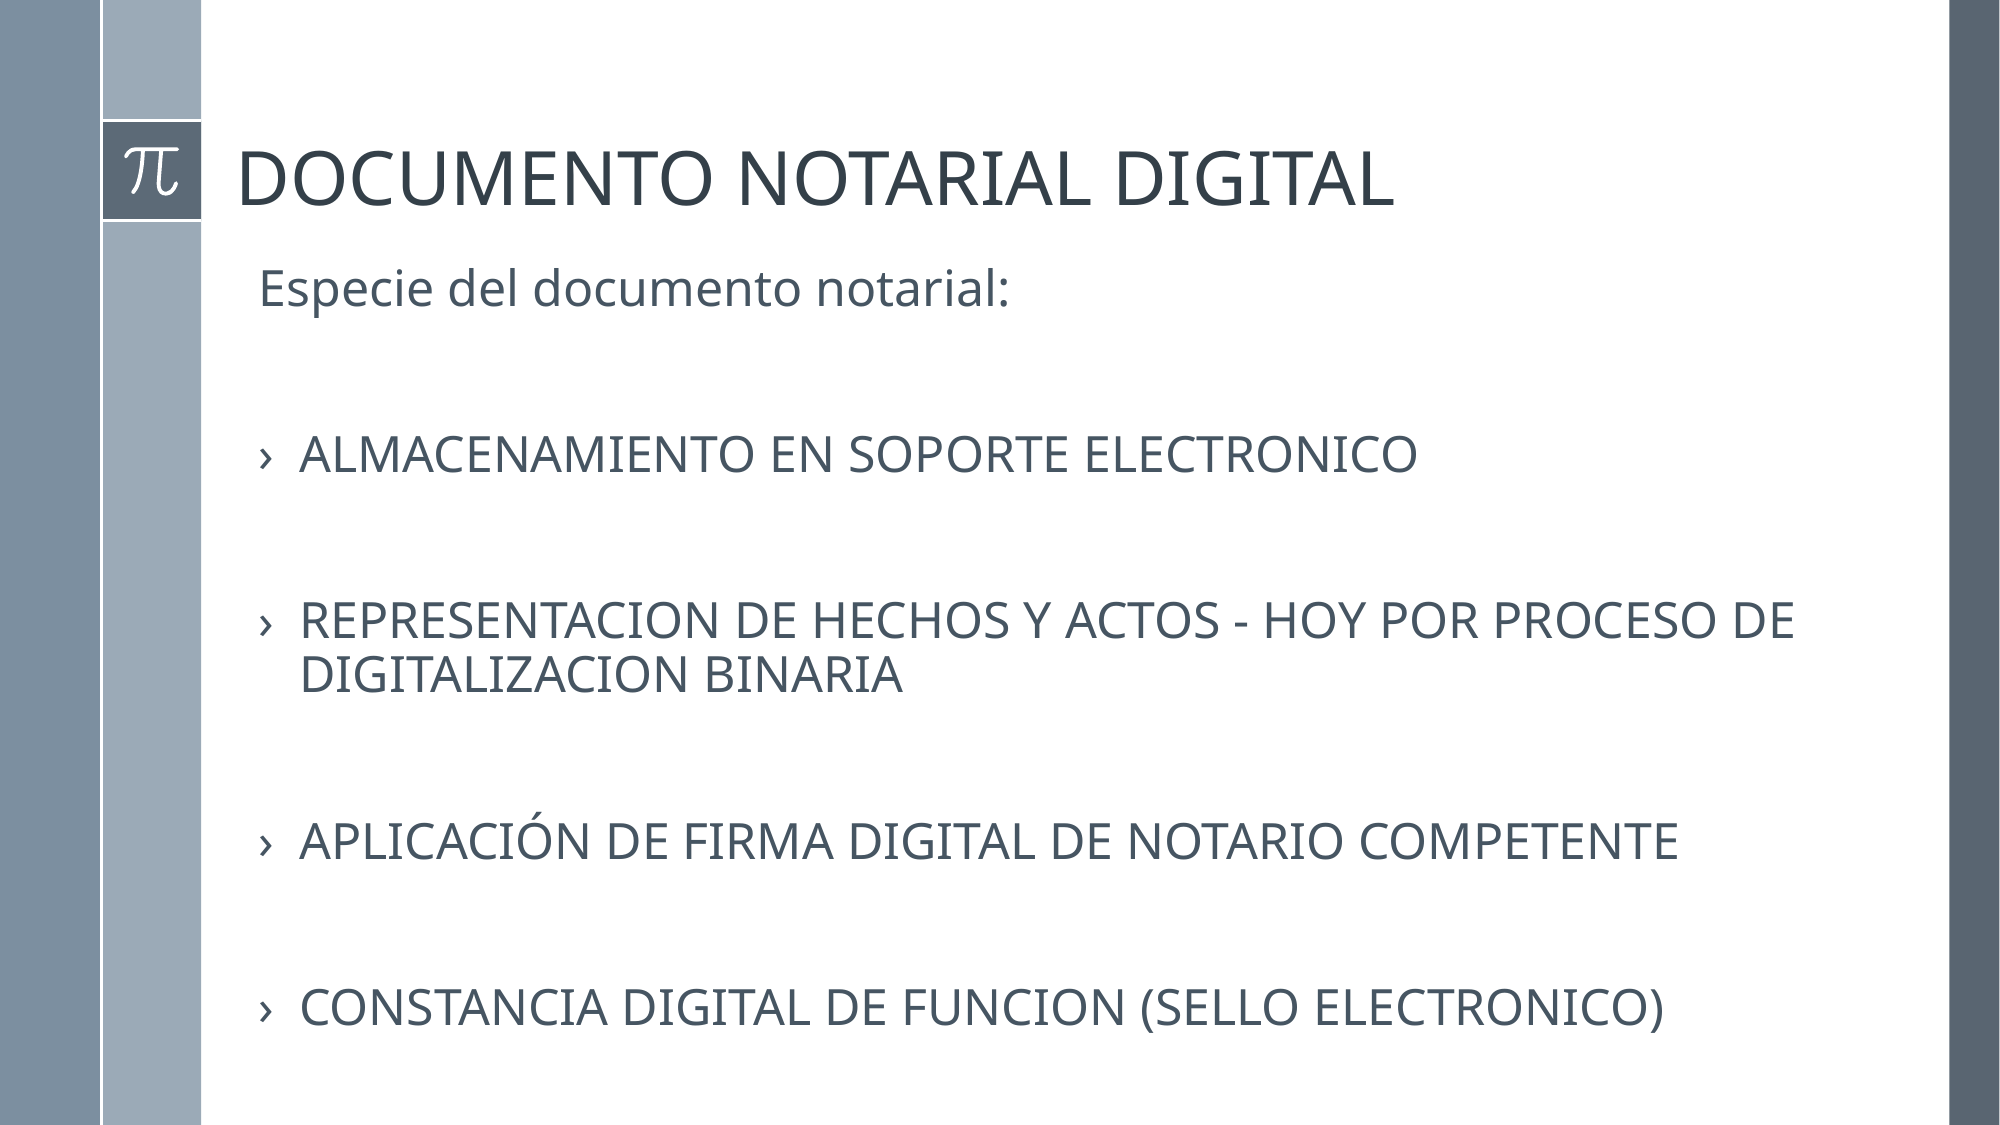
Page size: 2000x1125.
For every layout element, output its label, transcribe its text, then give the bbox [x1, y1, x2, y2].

list Especie del documento notarial: ALMACENAMIENTO EN SOPORTE ELECTRONICO REPRESENTACION DE HECHOS Y ACTOS - HOY POR PROCESO DE DIGITALIZACION BINARIA APLICACIÓN DE FIRMA DIGITAL DE NOTARIO COMPETENTE CONSTANCIA DIGITAL DE FUNCION (SELLO ELECTRONICO) [243, 255, 1815, 1094]
title DOCUMENTO NOTARIAL DIGITAL [111, 100, 1521, 230]
